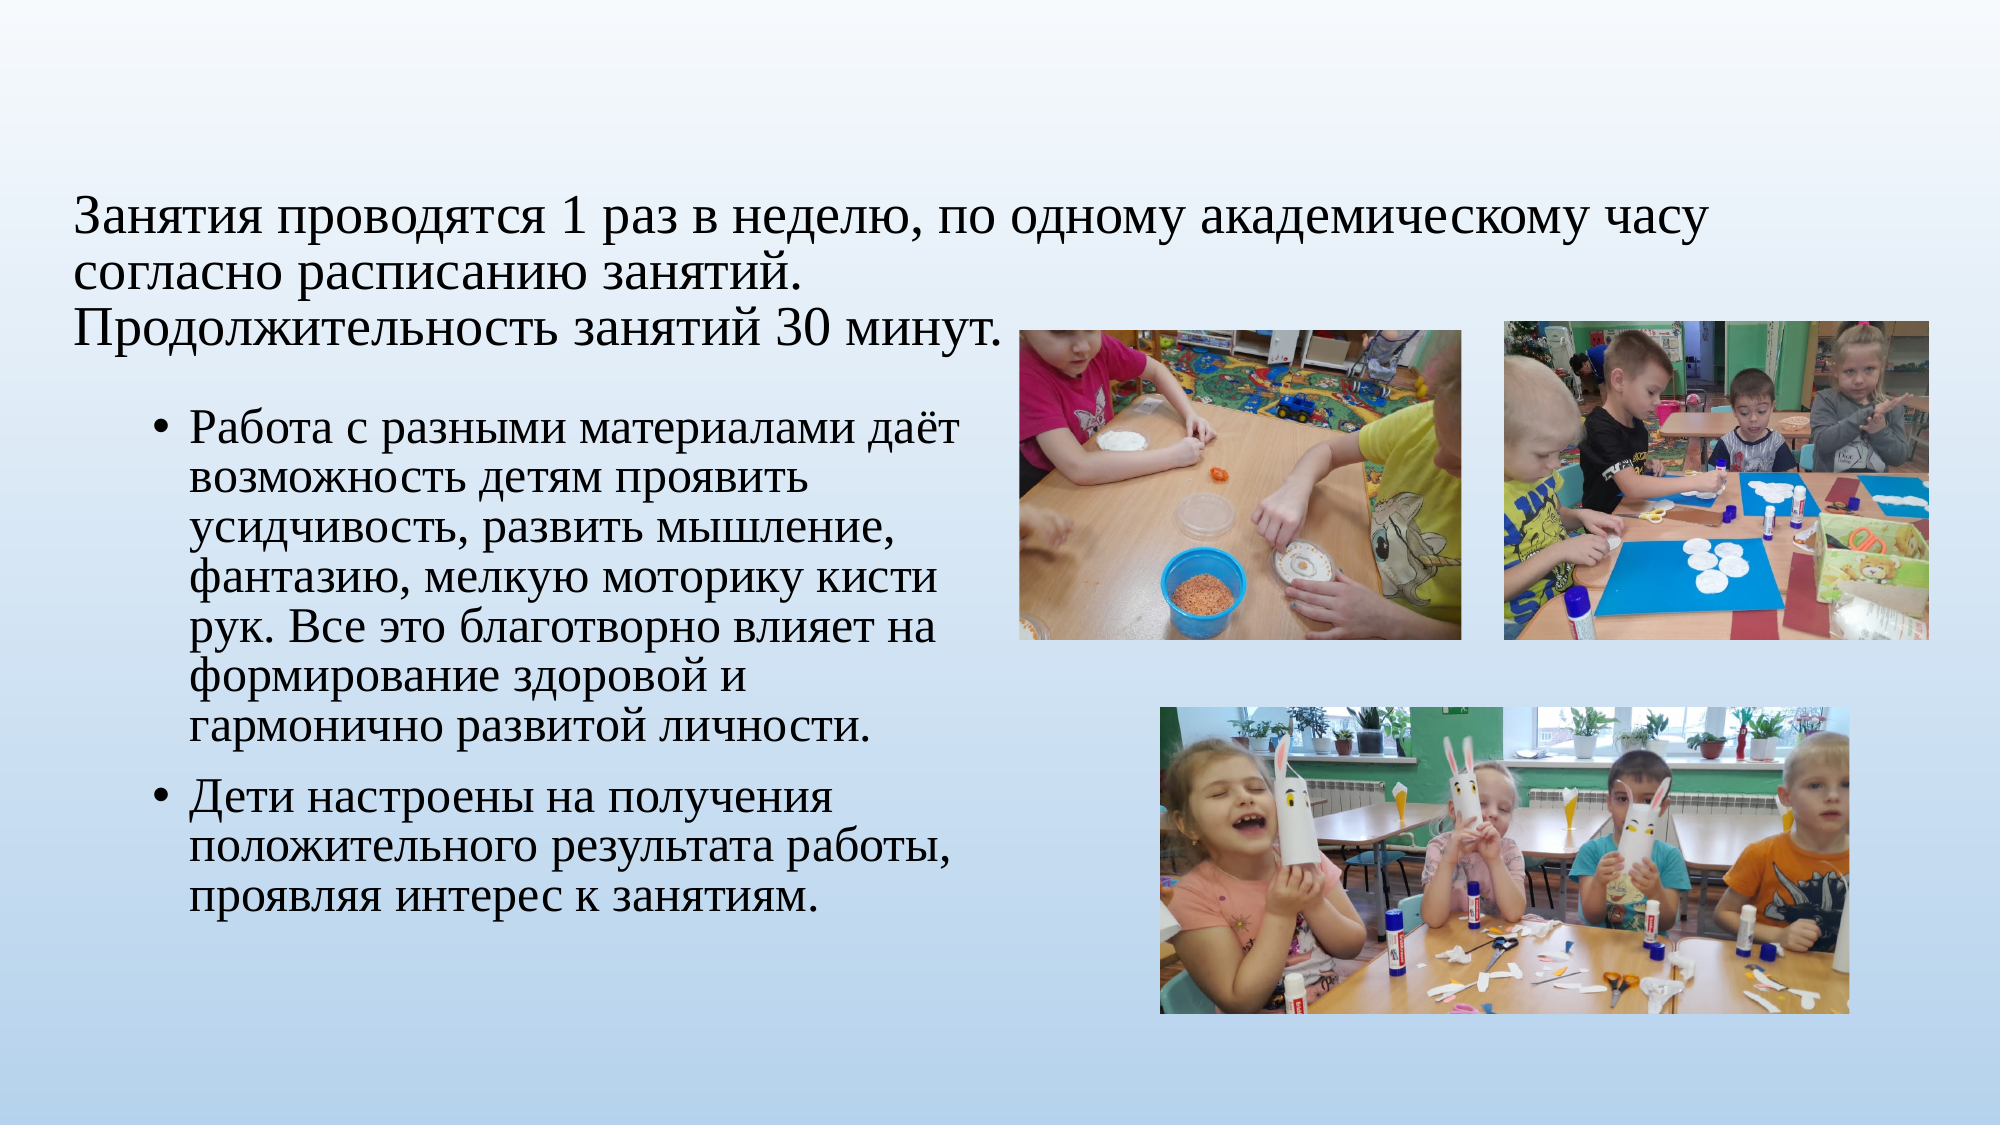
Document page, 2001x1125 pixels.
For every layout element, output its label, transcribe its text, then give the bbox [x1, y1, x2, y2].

list Работа с разными материалами даёт возможность детям проявить усидчивость, развить мышление, фантазию, мелкую моторику кисти рук. Все это благотворно влияет на формирование здоровой и гармонично развитой личности. Дети настроены на получения положительного результата работы, проявляя интерес к занятиям. [137, 395, 977, 1014]
picture [1160, 707, 1850, 1014]
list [1504, 321, 1929, 640]
picture [1019, 330, 1462, 640]
title Занятия проводятся 1 раз в неделю, по одному академическому часу согласно расписанию занятий. Продолжительность занятий 30 минут. [58, 137, 1894, 471]
